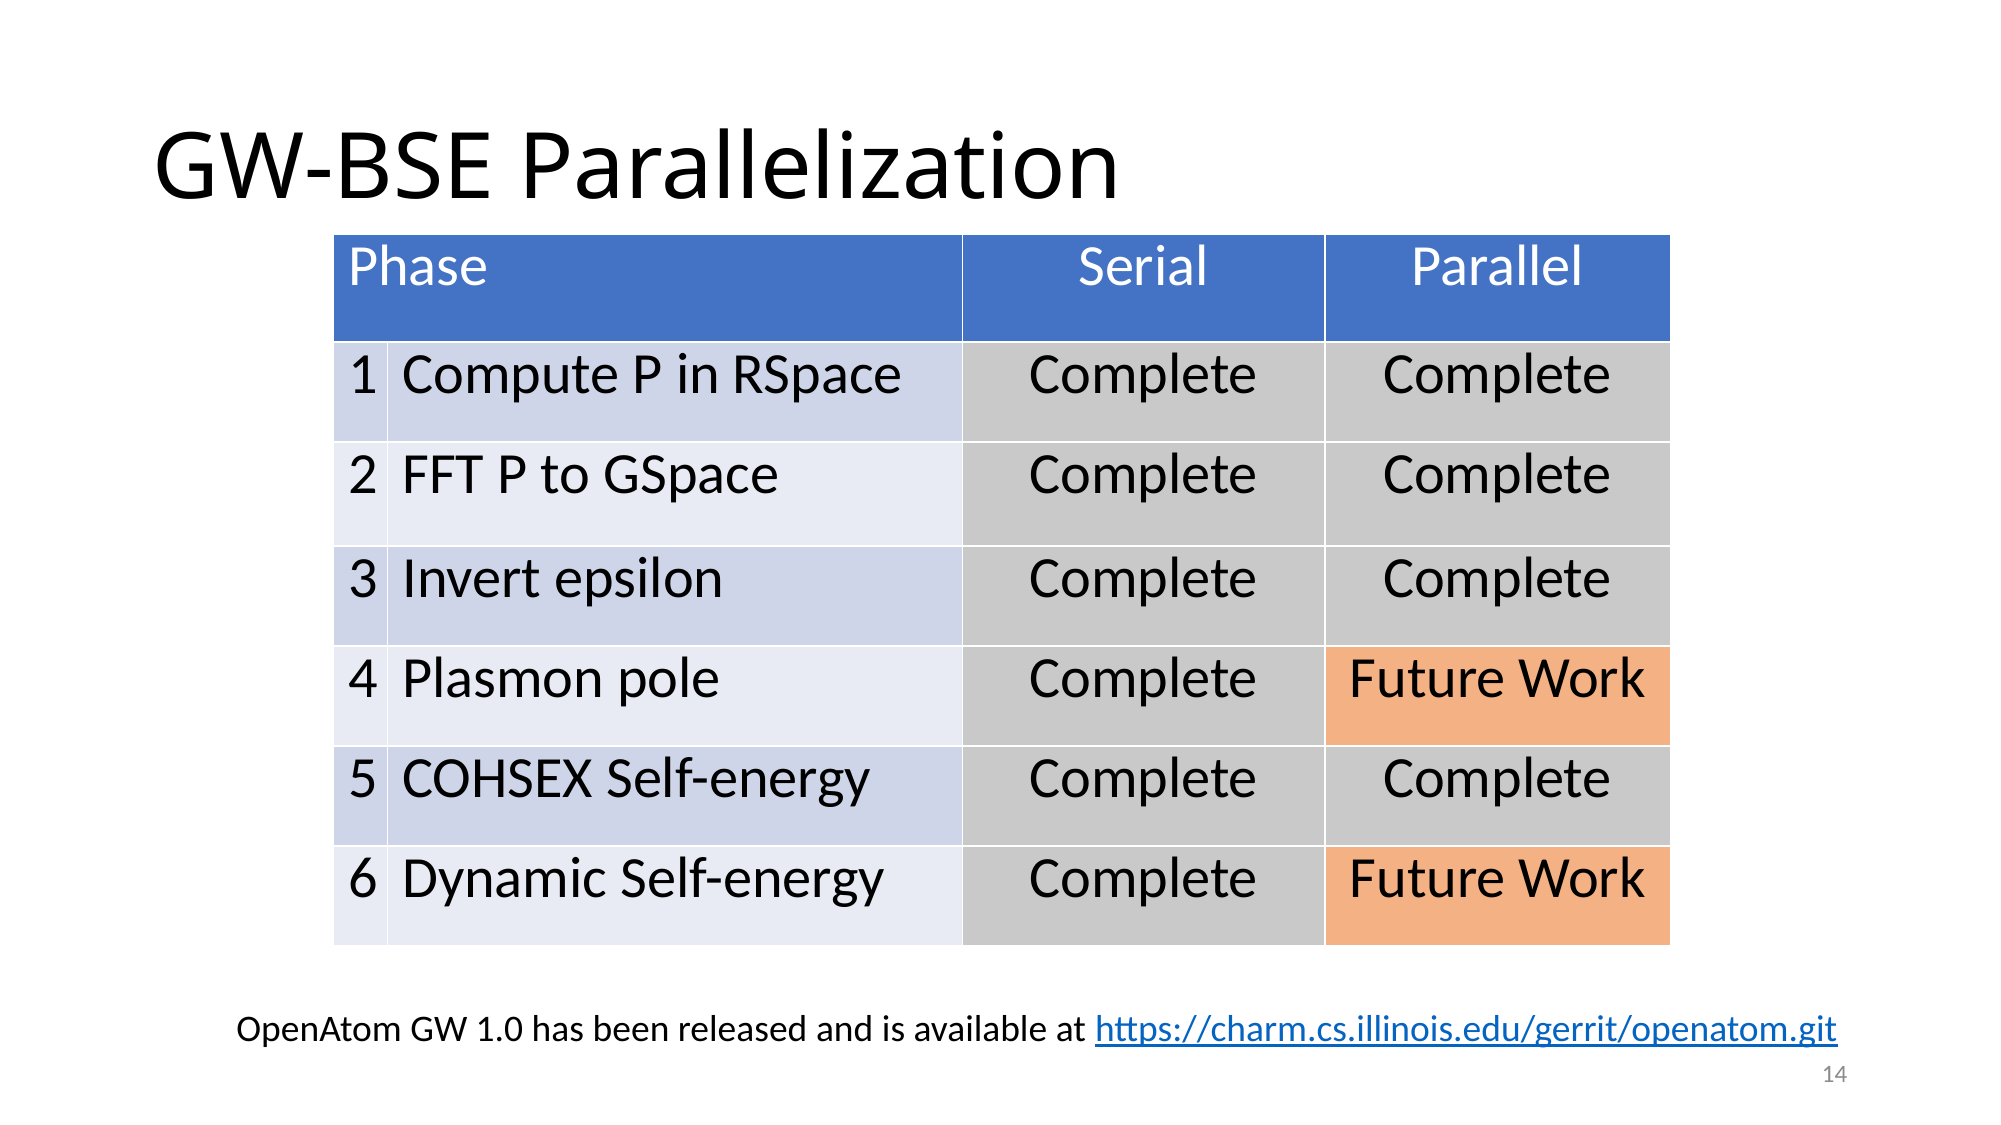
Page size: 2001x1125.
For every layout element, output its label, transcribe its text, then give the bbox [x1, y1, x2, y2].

table_cell 4 [334, 647, 387, 745]
table_cell Complete [1326, 443, 1670, 545]
table_cell Future Work [1326, 647, 1670, 745]
table_cell 5 [334, 747, 387, 845]
table_cell Complete [1326, 547, 1670, 645]
table_cell Plasmon pole [388, 647, 962, 745]
table_cell Complete [963, 547, 1324, 645]
table_cell Complete [963, 443, 1324, 545]
table_cell Complete [1326, 747, 1670, 845]
text_box OpenAtom GW 1.0 has been released and is available at https://charm.cs.illinois.edu/gerrit/openatom.git [221, 996, 1853, 1057]
table_header Serial [963, 235, 1324, 341]
table_cell Complete [1326, 343, 1670, 441]
table_cell Future Work [1326, 847, 1670, 945]
table_cell Complete [963, 747, 1324, 845]
table_cell Compute P in RSpace [388, 343, 962, 441]
slide_number 14 [1412, 1042, 1863, 1103]
title GW-BSE Parallelization [137, 59, 1863, 278]
table_cell Complete [963, 647, 1324, 745]
table_header Parallel [1326, 235, 1670, 341]
table_cell 2 [334, 443, 387, 545]
table_cell FFT P to GSpace [388, 443, 962, 545]
table_cell COHSEX Self-energy [388, 747, 962, 845]
table_cell Invert epsilon [388, 547, 962, 645]
table_cell 3 [334, 547, 387, 645]
table_cell 6 [334, 847, 387, 945]
table_cell 1 [334, 343, 387, 441]
table_cell Dynamic Self-energy [388, 847, 962, 945]
table_cell Complete [963, 847, 1324, 945]
table_cell Complete [963, 343, 1324, 441]
table_header Phase [334, 235, 962, 341]
